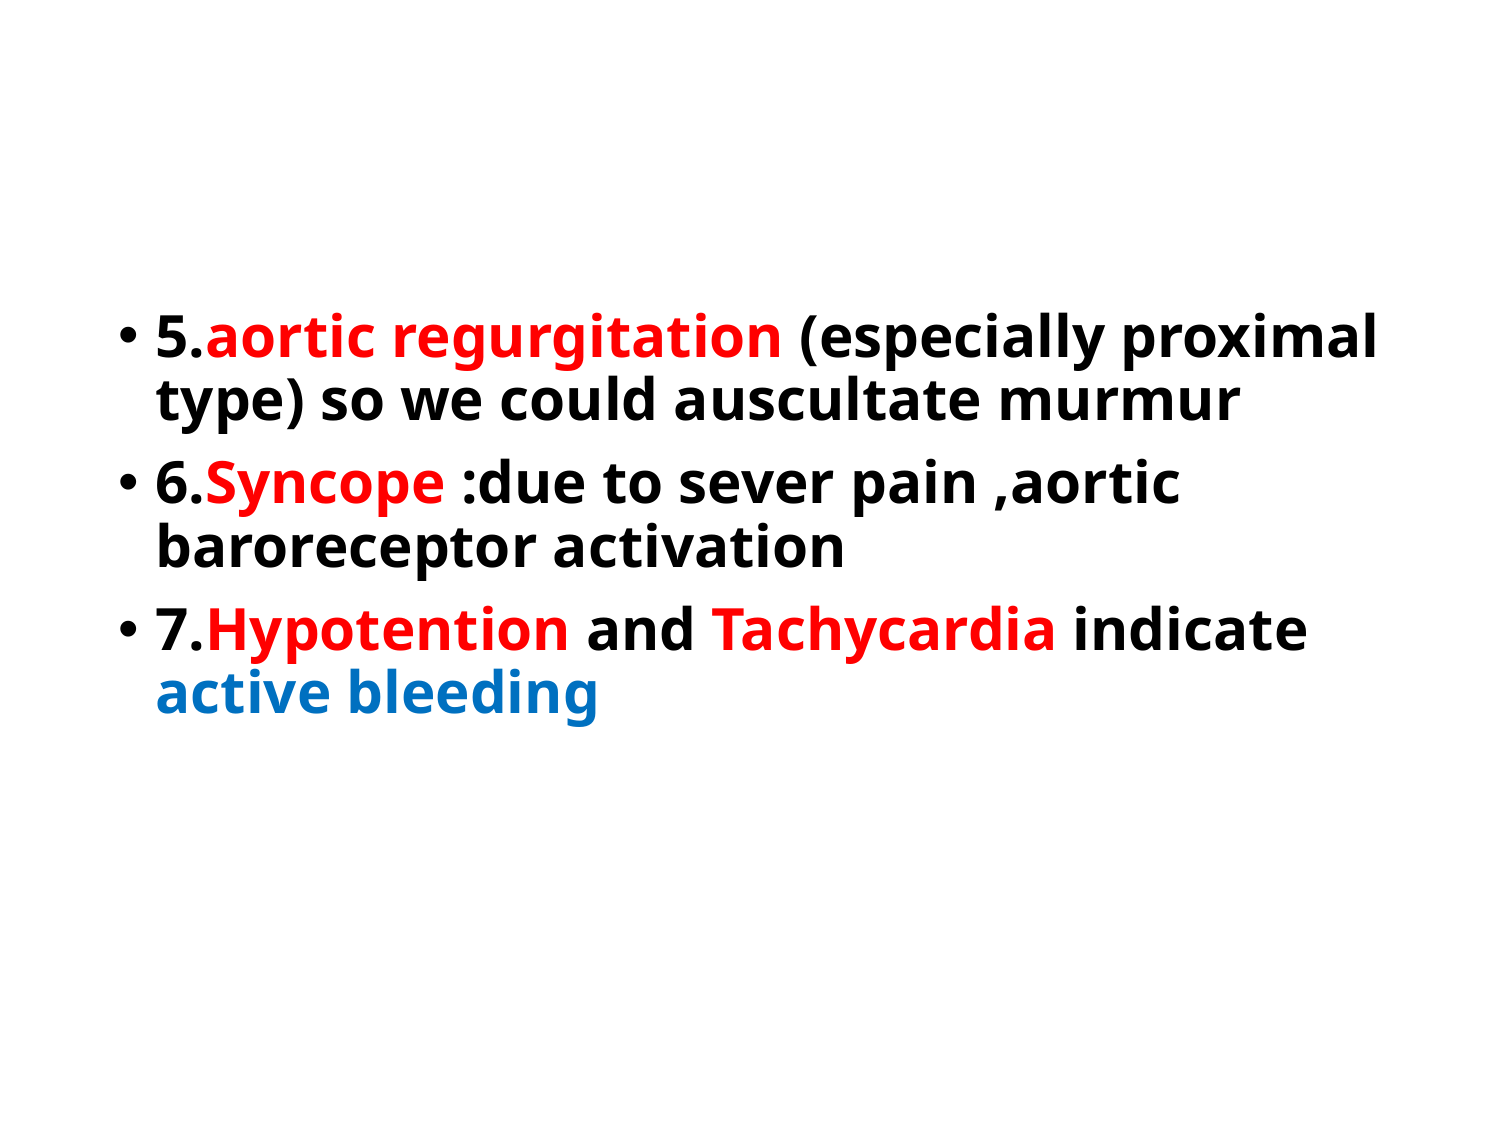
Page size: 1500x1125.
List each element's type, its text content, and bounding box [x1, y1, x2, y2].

list 5.aortic regurgitation (especially proximal type) so we could auscultate murmur 6.Syncope :due to sever pain ,aortic baroreceptor activation 7.Hypotention and Tachycardia indicate active bleeding [103, 299, 1397, 1014]
